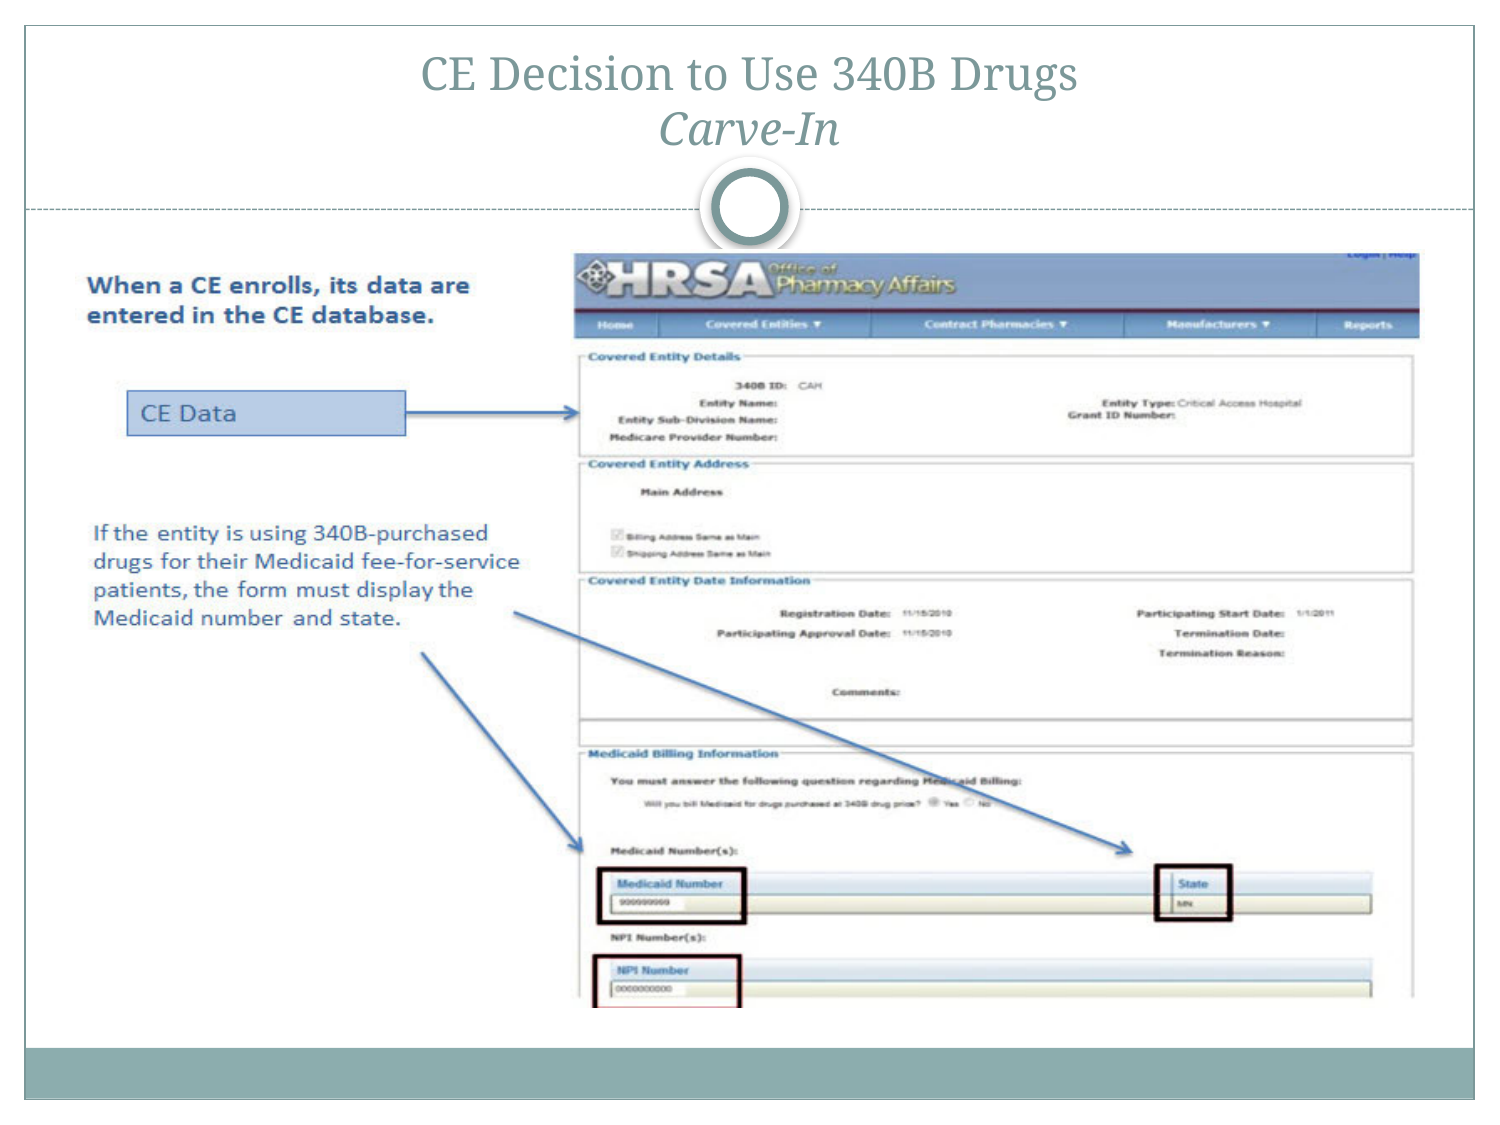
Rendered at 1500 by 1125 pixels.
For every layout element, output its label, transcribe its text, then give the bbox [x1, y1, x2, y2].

picture [74, 249, 1426, 1008]
title CE Decision to Use 340B Drugs Carve-In [49, 37, 1450, 162]
